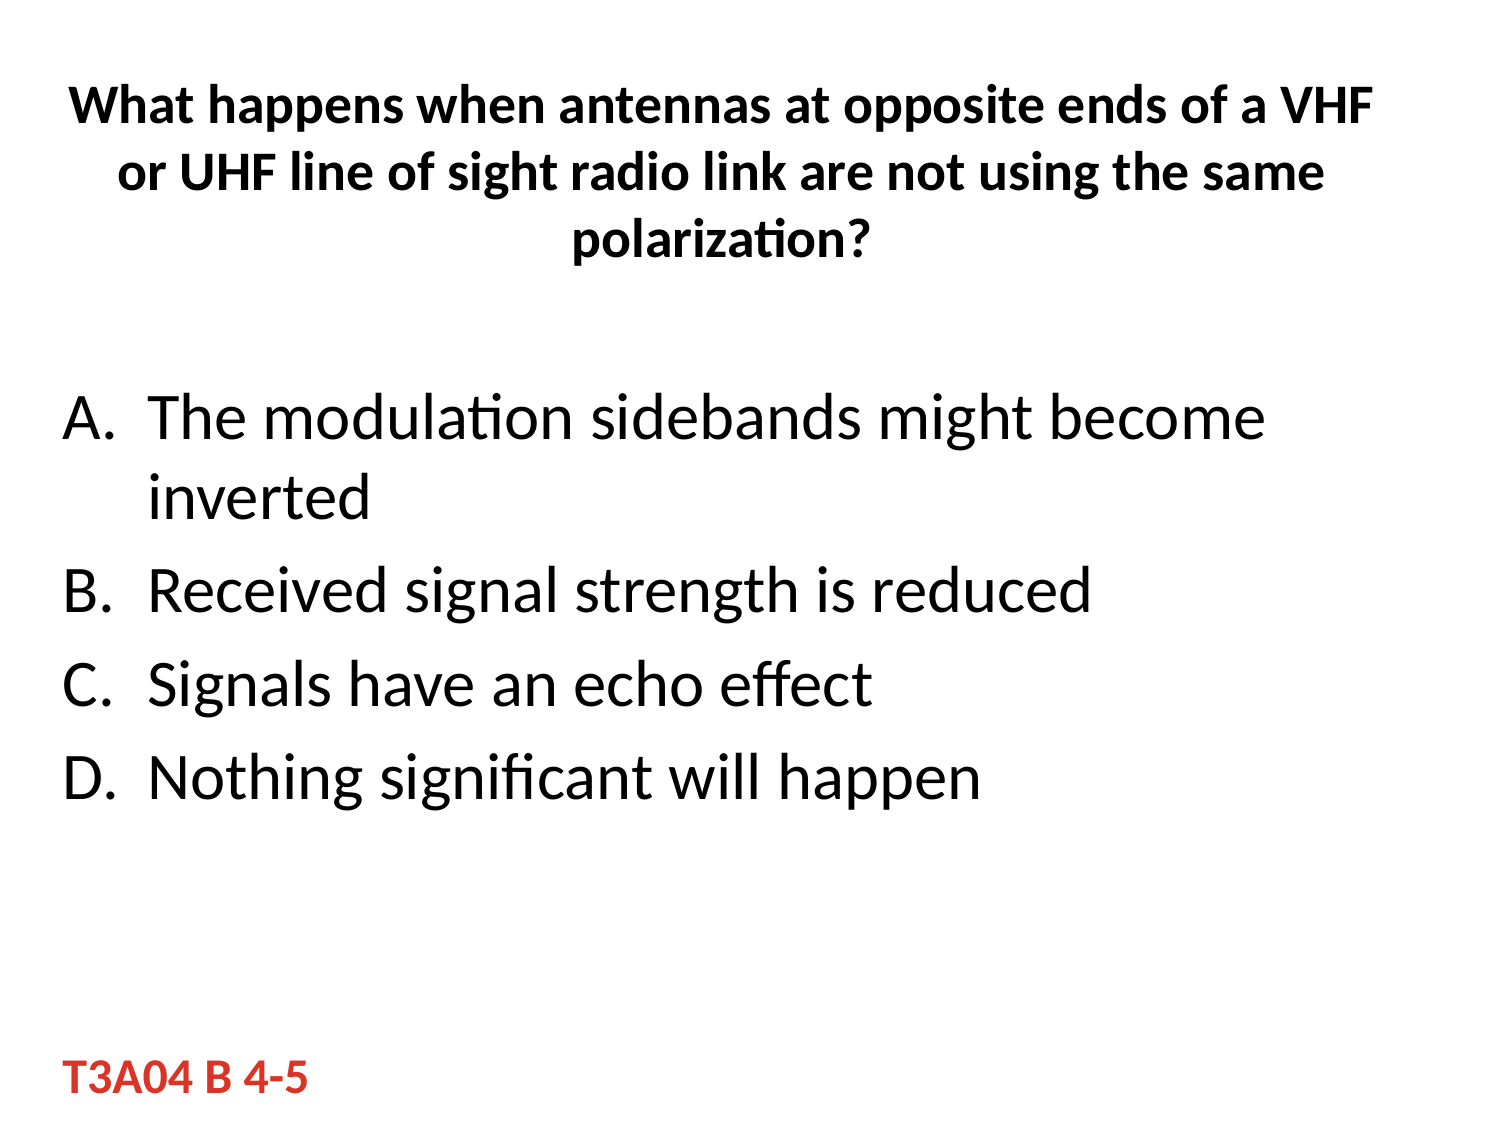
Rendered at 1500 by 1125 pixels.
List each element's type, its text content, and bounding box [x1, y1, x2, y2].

text_box T3A04 B 4-5 [47, 1036, 691, 1112]
title What happens when antennas at opposite ends of a VHF or UHF line of sight radio link are not using the same polarization? [47, 59, 1397, 278]
list The modulation sidebands might become inverted Received signal strength is reduced Signals have an echo effect Nothing significant will happen [47, 365, 1397, 989]
